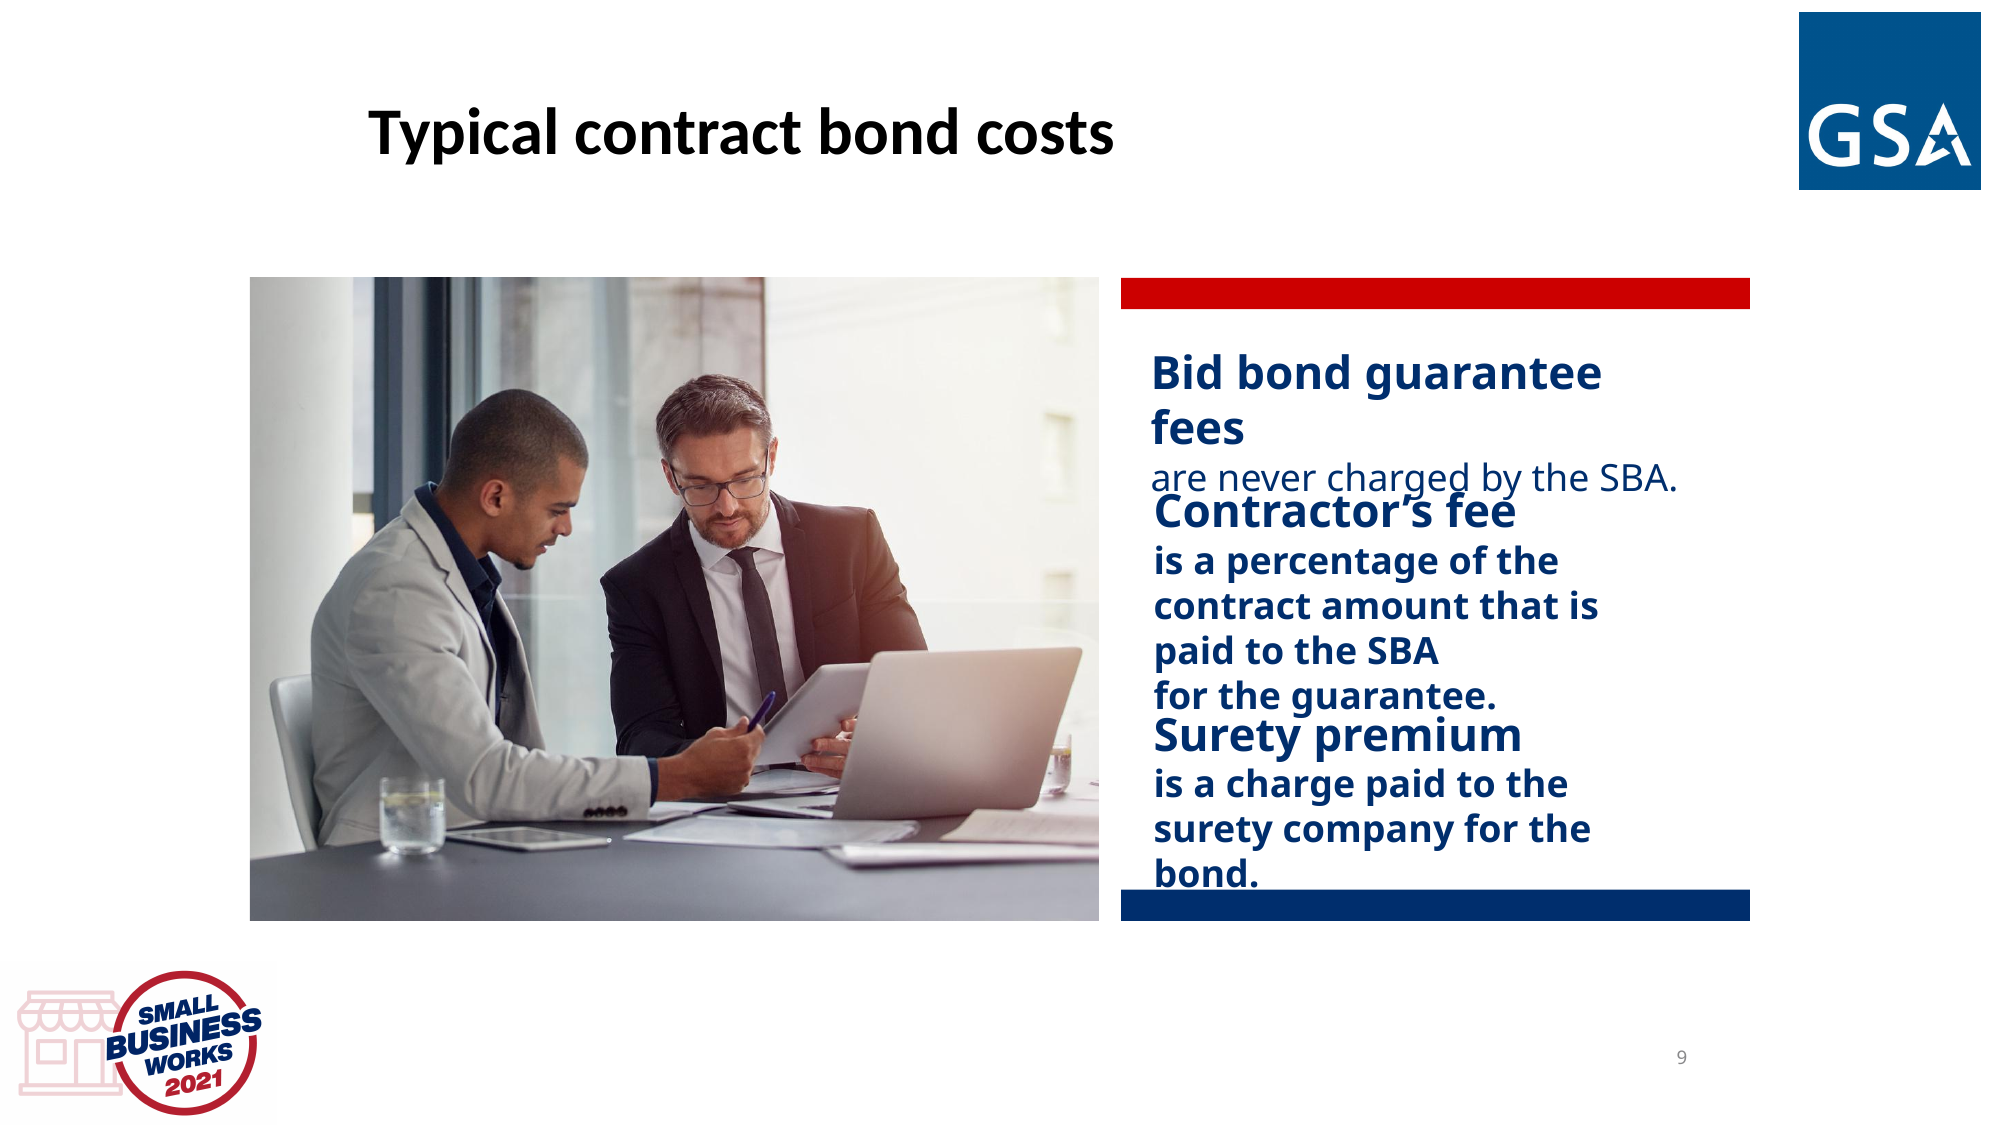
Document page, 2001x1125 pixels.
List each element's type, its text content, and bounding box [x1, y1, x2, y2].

picture [1799, 12, 1981, 190]
picture [0, 961, 277, 1125]
slide_number 9 [1364, 1028, 1703, 1089]
picture [249, 277, 1099, 922]
title Typical contract bond costs [353, 66, 1647, 199]
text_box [1120, 277, 1751, 922]
